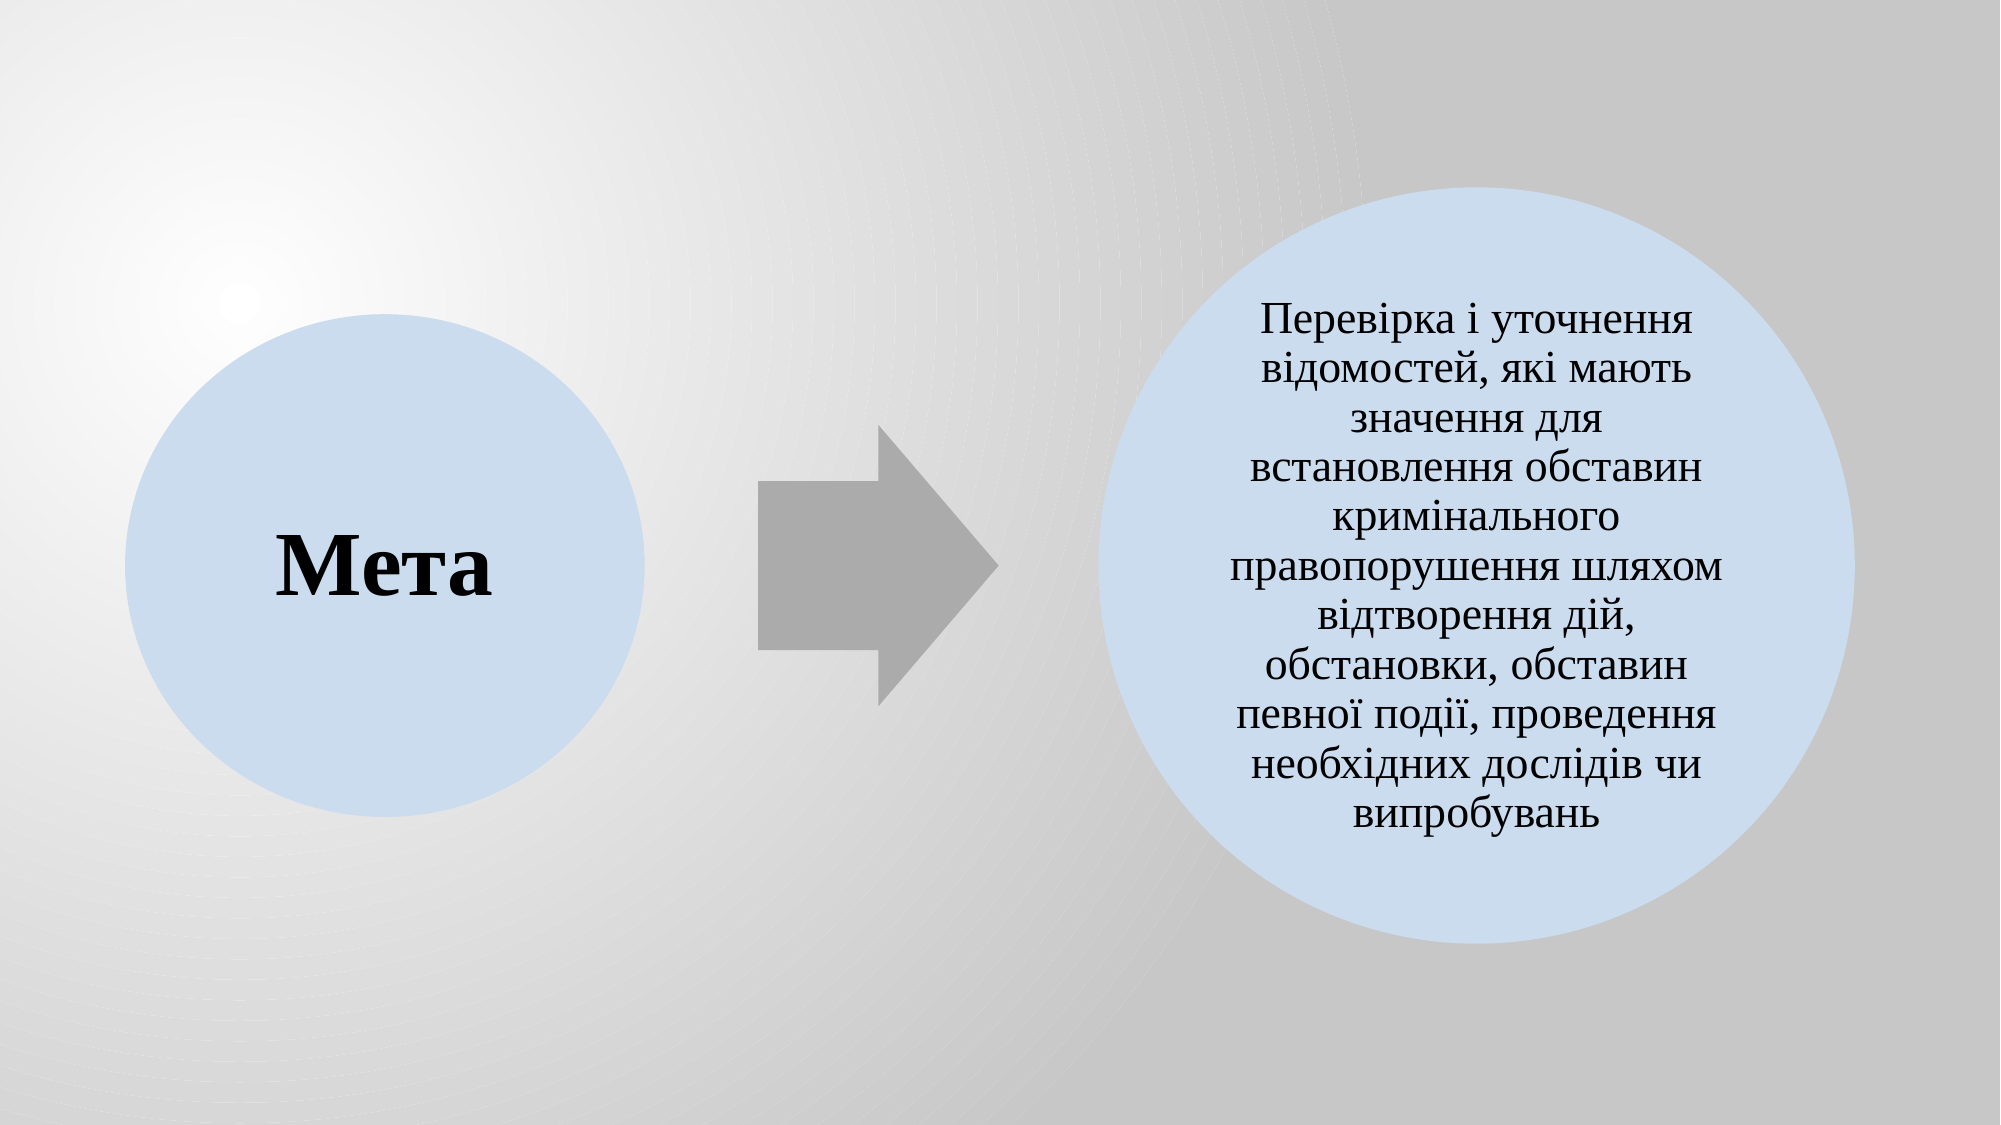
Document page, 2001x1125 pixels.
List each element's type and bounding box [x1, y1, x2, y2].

text_box [124, 117, 1856, 1014]
